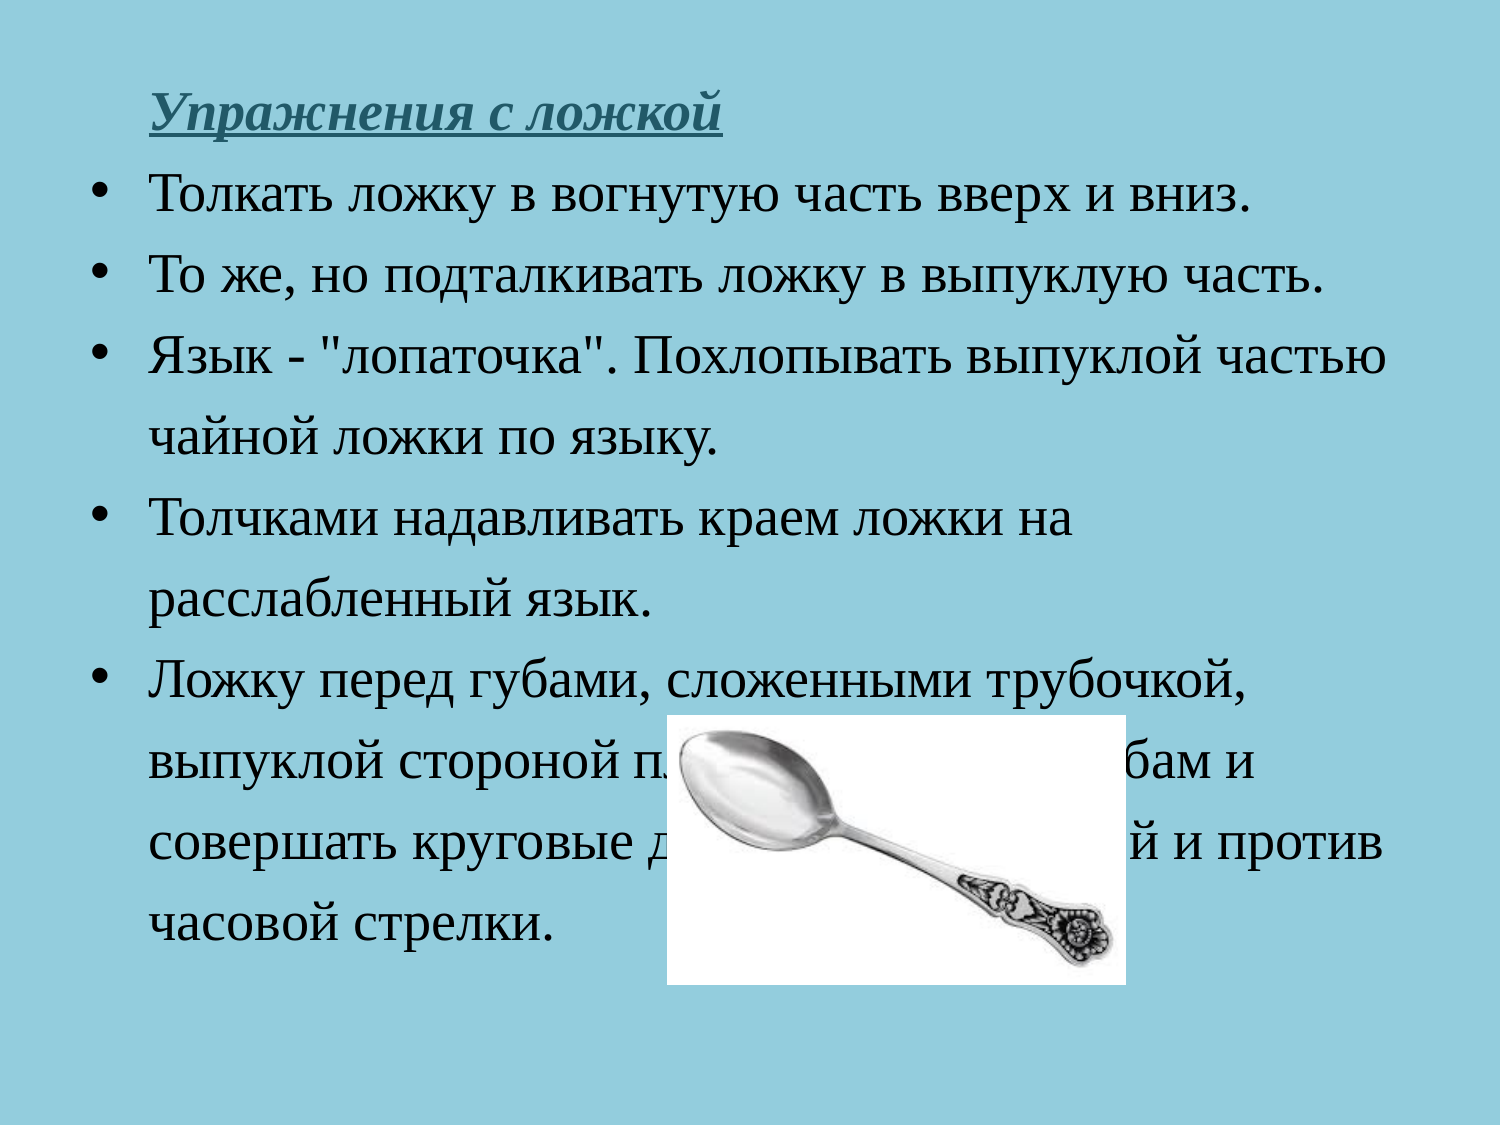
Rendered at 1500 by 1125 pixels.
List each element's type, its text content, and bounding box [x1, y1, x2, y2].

picture [666, 715, 1126, 986]
list Упражнения с ложкой Толкать ложку в вогнутую часть вверх и вниз. То же, но подталкивать ложку в выпуклую часть. Язык - "лопаточка". Похлопывать выпуклой частью чайной ложки по языку. Толчками надавливать краем ложки на расслабленный язык. Ложку перед губами, сложенными трубочкой, выпуклой стороной плотно прижать к губам и совершать круговые движения по часовой и против часовой стрелки. [75, 66, 1425, 1005]
